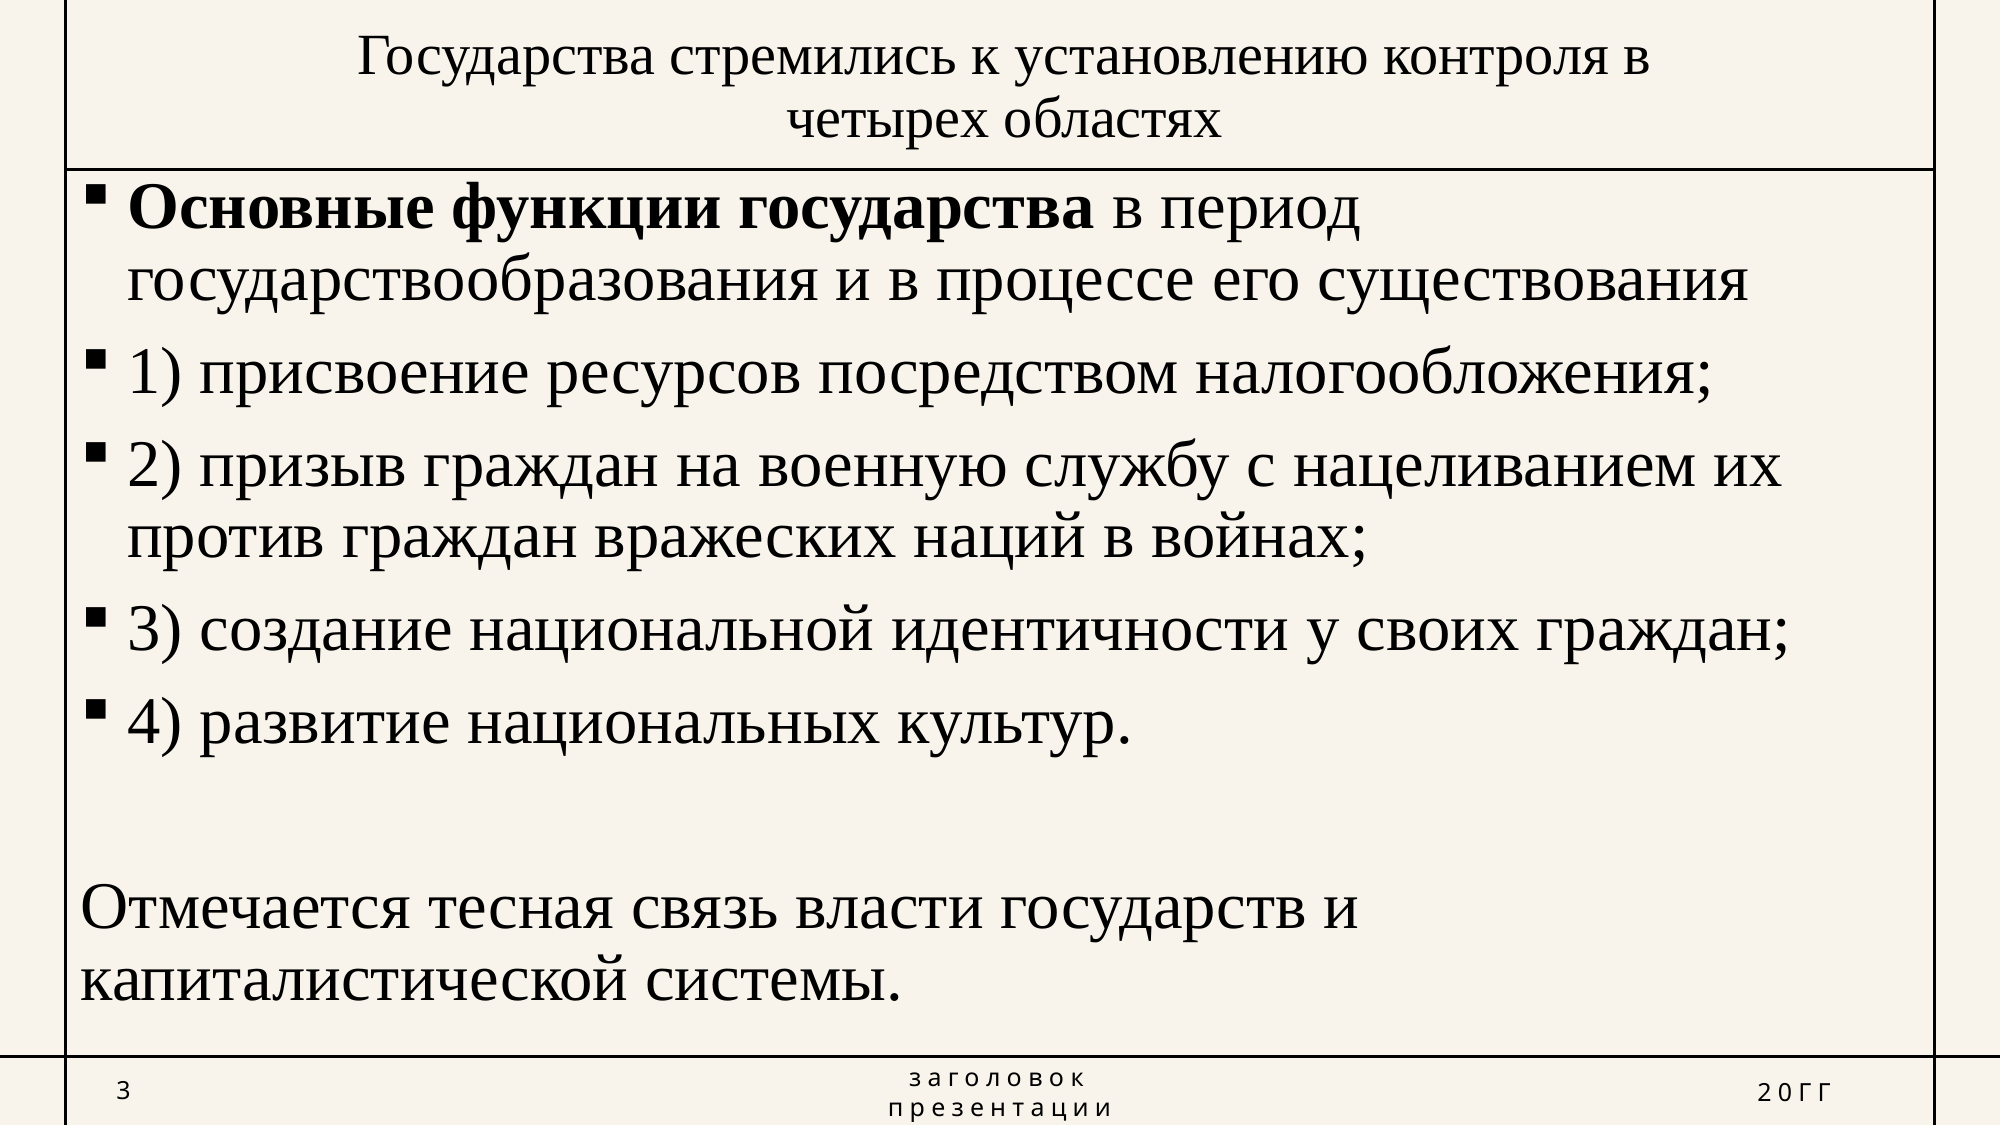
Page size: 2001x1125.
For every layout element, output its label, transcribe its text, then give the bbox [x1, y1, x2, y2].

footer заголовок презентации [788, 1069, 1211, 1115]
slide_number 3 [101, 1069, 258, 1115]
title Государства стремились к установлению контроля в четырех областях [334, 10, 1674, 163]
slide_number 20ГГ [1742, 1069, 1899, 1115]
list Основные функции государства в период государствообразования и в процессе его существования 1) присвоение ресурсов посредством налогообложения; 2) призыв граждан на военную службу с нацеливанием их против граждан вражеских наций в войнах; 3) создание национальной идентичности у своих граждан; 4) развитие национальных культур. Отмечается тесная связь власти государств и капиталистической системы. [65, 163, 1929, 1049]
